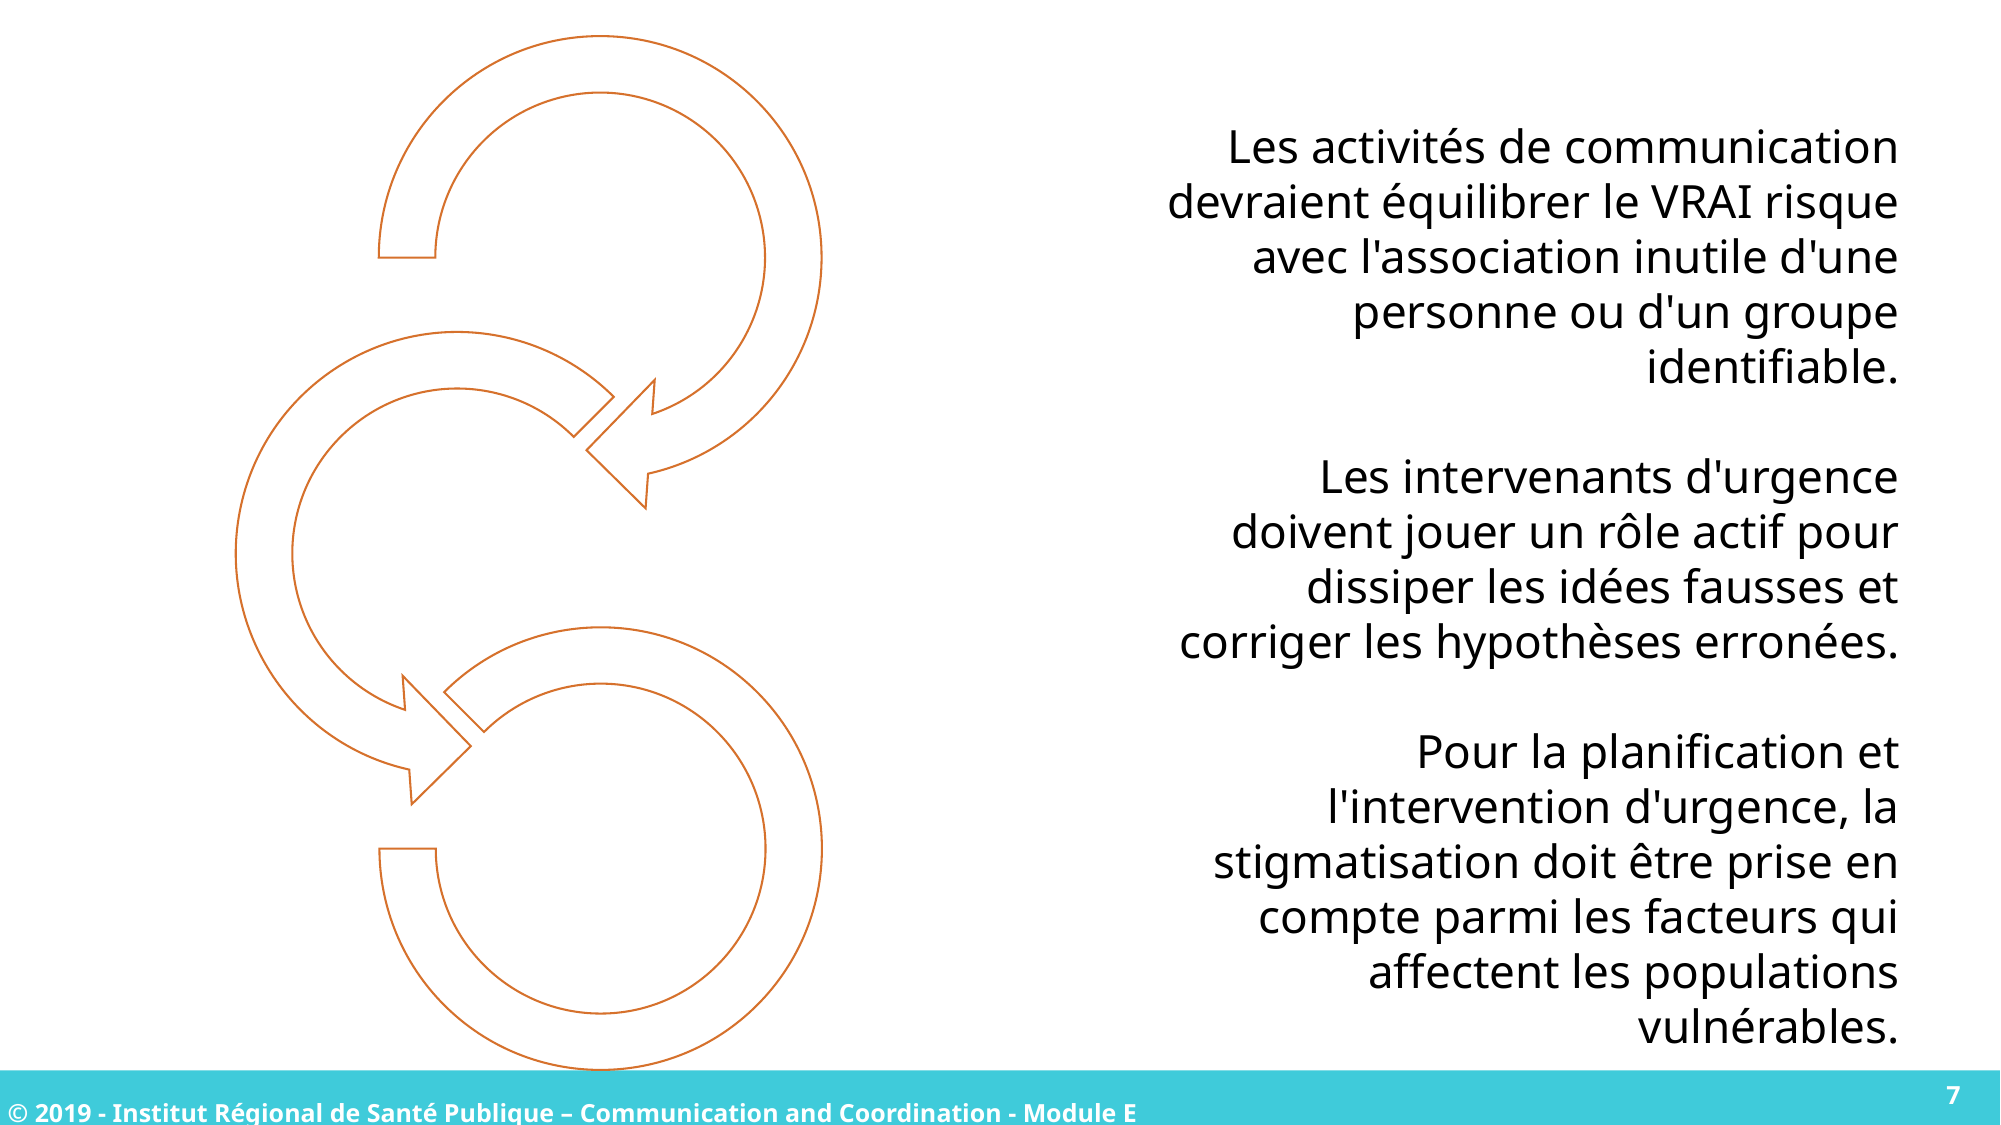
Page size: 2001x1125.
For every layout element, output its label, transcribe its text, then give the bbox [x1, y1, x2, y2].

text_box Les activités de communication devraient équilibrer le VRAI risque avec l'association inutile d'une personne ou d'un groupe identifiable. Les intervenants d'urgence doivent jouer un rôle actif pour dissiper les idées fausses et corriger les hypothèses erronées. Pour la planification et l'intervention d'urgence, la stigmatisation doit être prise en compte parmi les facteurs qui affectent les populations vulnérables. [1154, 110, 1908, 1060]
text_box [235, 35, 823, 1071]
slide_number 7 [1932, 1072, 1969, 1121]
